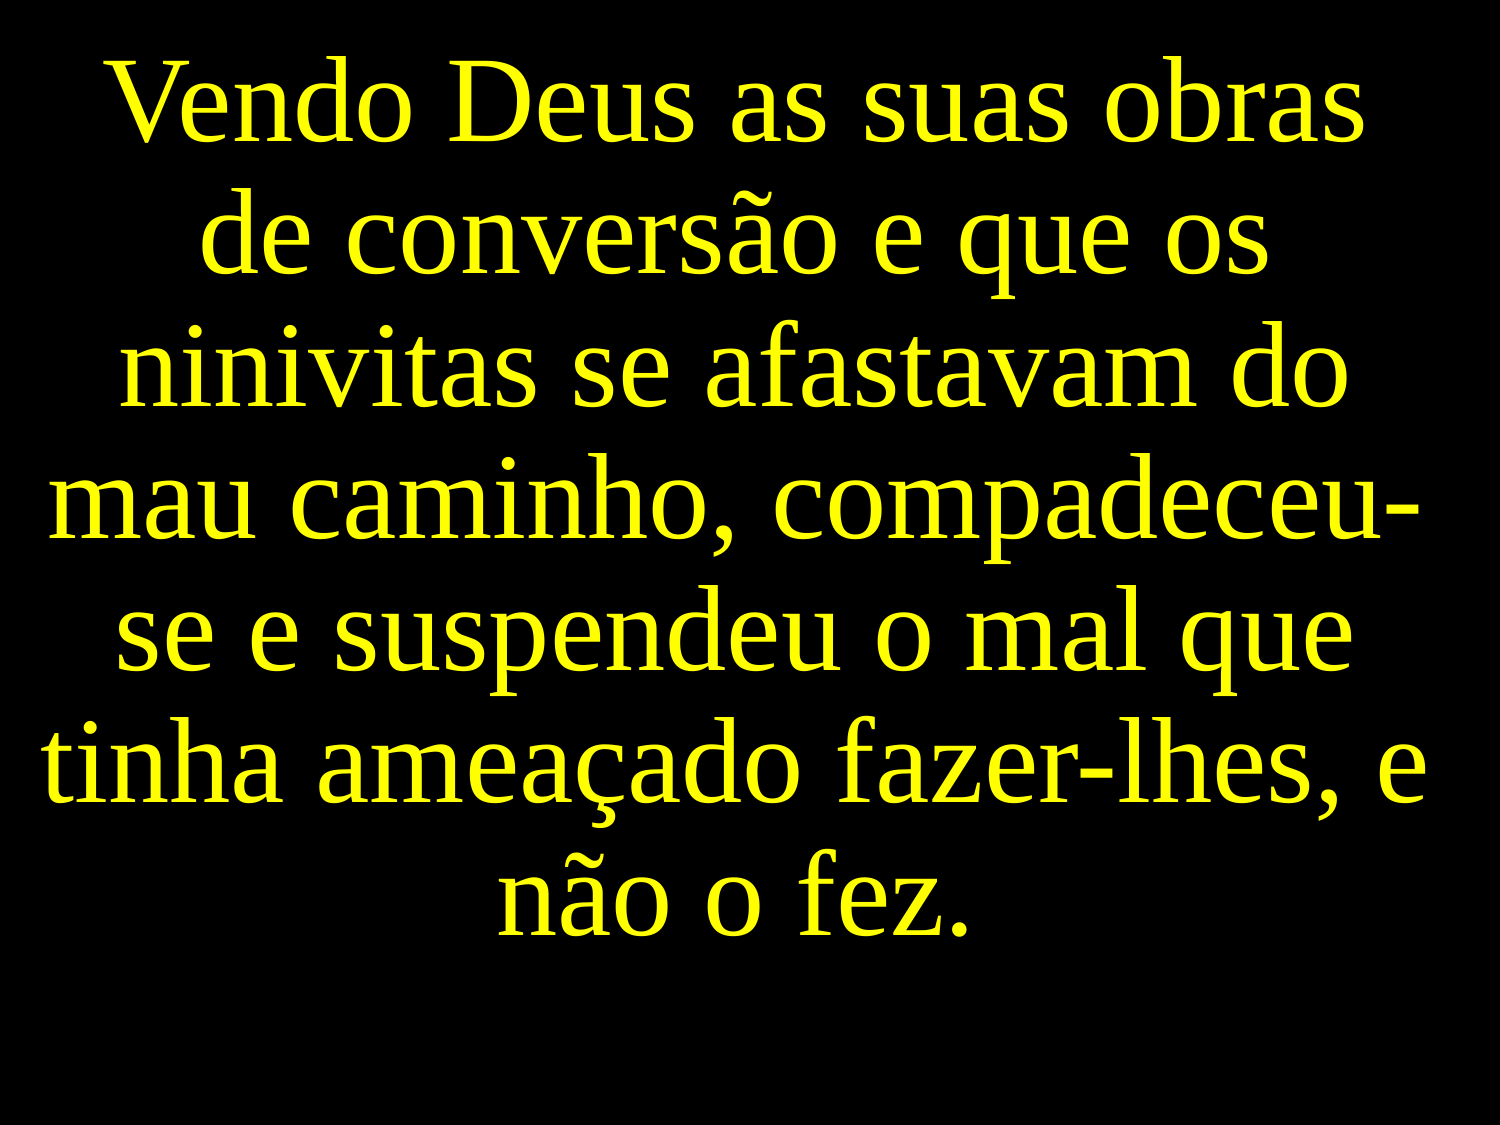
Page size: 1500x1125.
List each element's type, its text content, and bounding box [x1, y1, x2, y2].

list Vendo Deus as suas obras de conversão e que os ninivitas se afastavam do mau caminho, compadeceu-se e suspendeu o mal que tinha ameaçado fazer-lhes, e não o fez. [19, 28, 1453, 1092]
